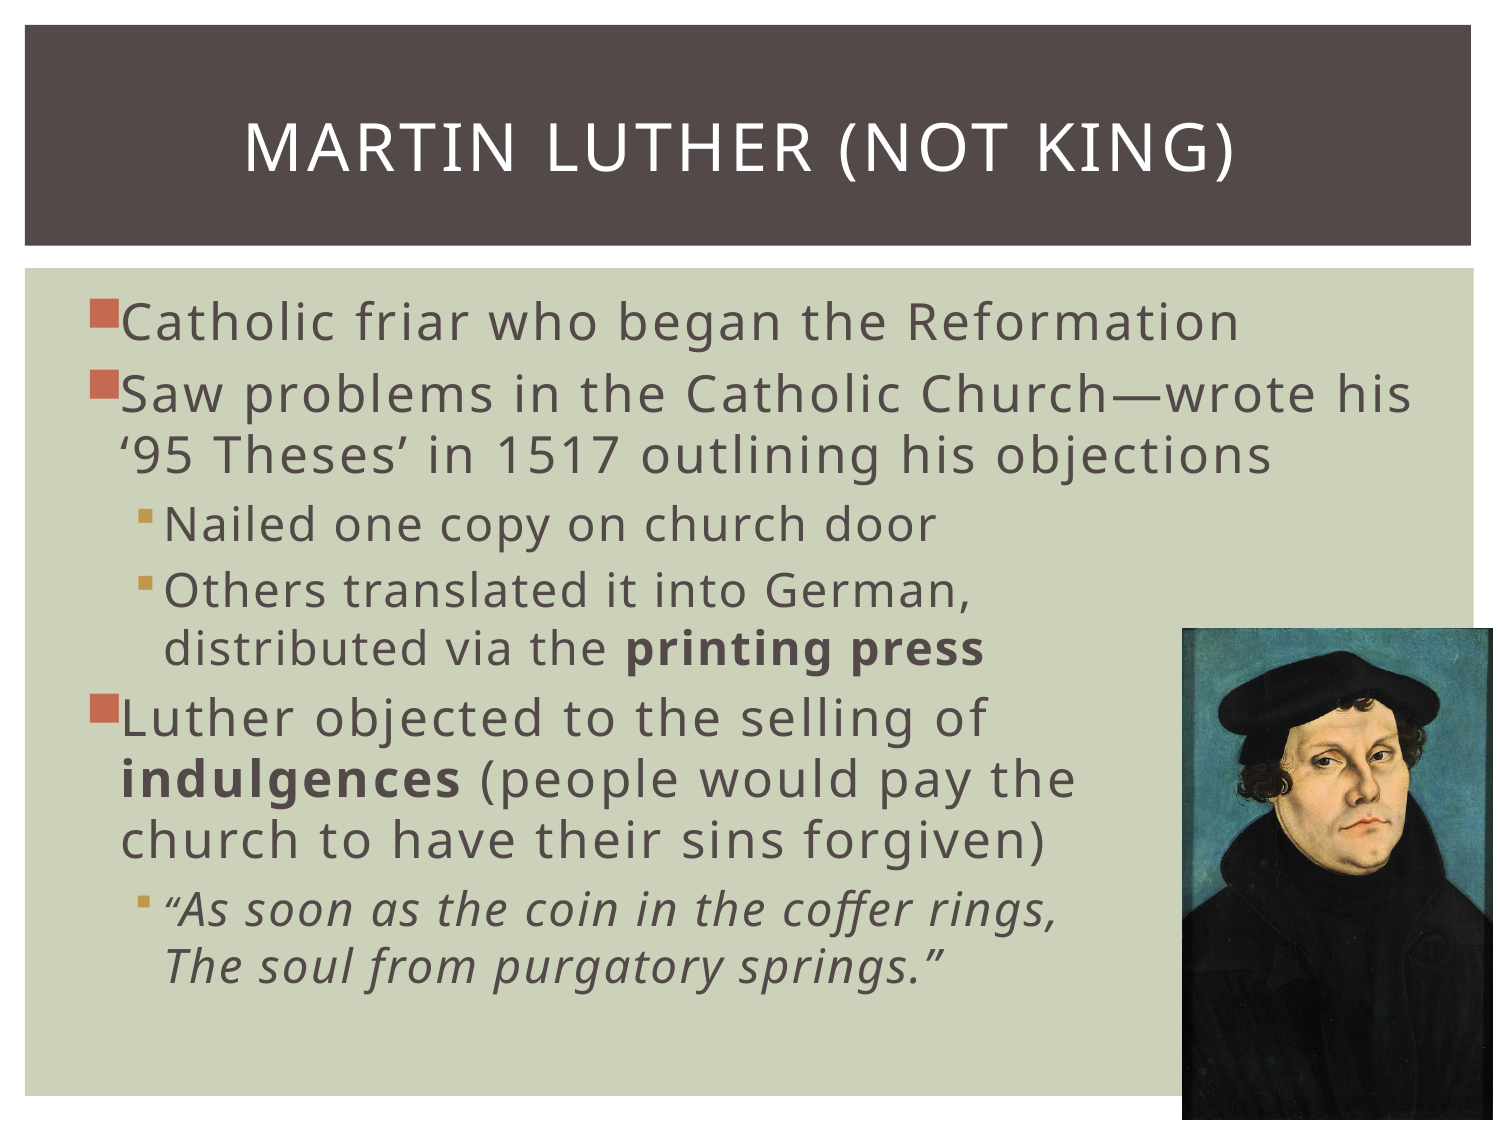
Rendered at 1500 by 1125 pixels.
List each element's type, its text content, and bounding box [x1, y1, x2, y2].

title Martin Luther (Not King) [62, 58, 1438, 232]
picture [1181, 628, 1494, 1121]
list Catholic friar who began the Reformation Saw problems in the Catholic Church—wrote his ‘95 Theses’ in 1517 outlining his objections Nailed one copy on church door Others translated it into German, distributed via the printing press Luther objected to the selling of indulgences (people would pay the church to have their sins forgiven) “As soon as the coin in the coffer rings, The soul from purgatory springs.” [62, 281, 1442, 1063]
